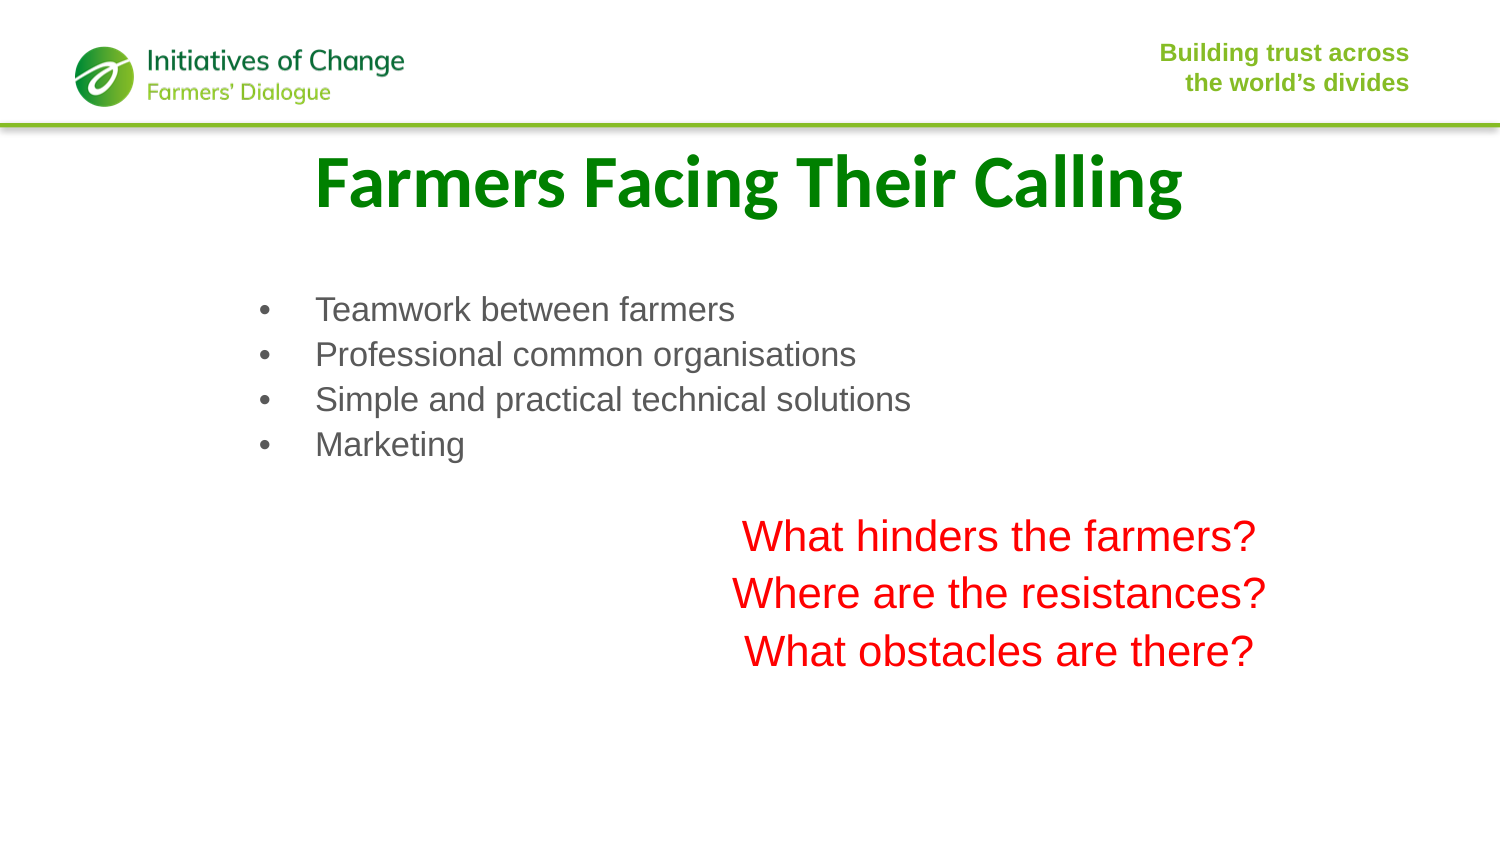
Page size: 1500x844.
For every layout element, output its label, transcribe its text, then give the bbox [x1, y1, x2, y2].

list What hinders the farmers? Where are the resistances? What obstacles are there? [572, 503, 1427, 754]
picture [75, 46, 405, 107]
title Farmers Facing Their Calling [233, 143, 1267, 285]
list Teamwork between farmers Professional common organisations Simple and practical technical solutions Marketing [243, 282, 968, 562]
